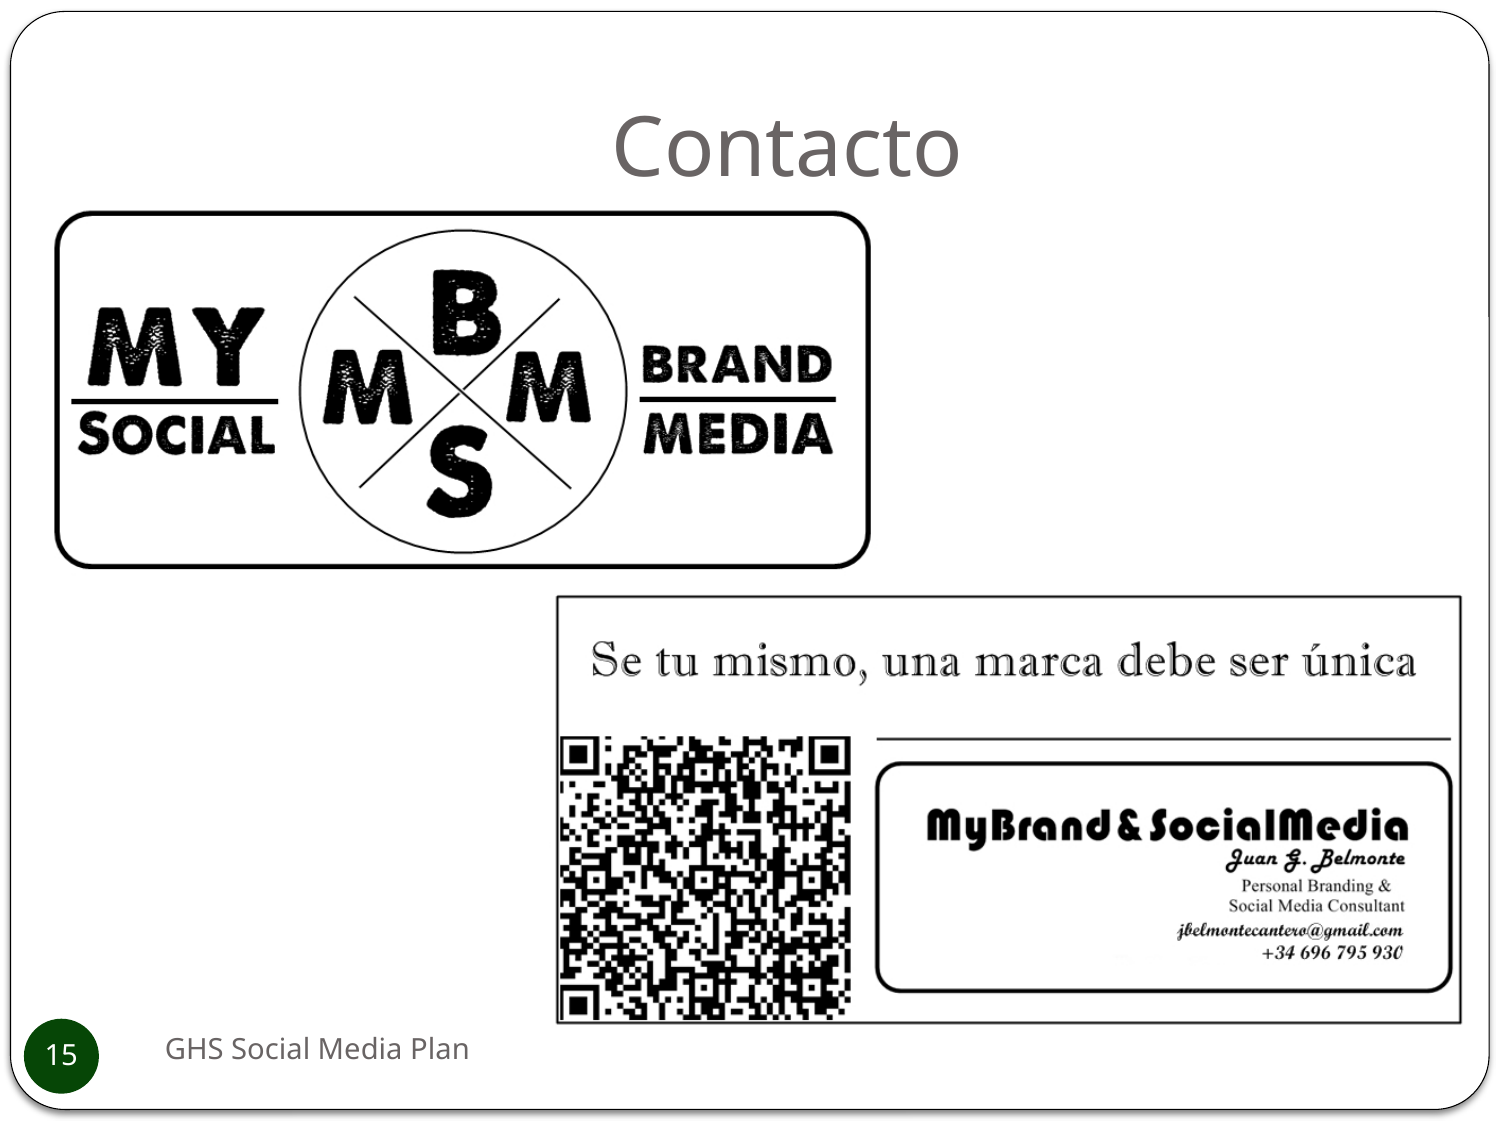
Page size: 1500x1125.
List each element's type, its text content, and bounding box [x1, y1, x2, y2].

title Contacto [150, 45, 1425, 209]
picture [548, 585, 1469, 1029]
slide_number 15 [23, 1018, 99, 1094]
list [29, 184, 892, 600]
footer GHS Social Media Plan [150, 1012, 800, 1088]
